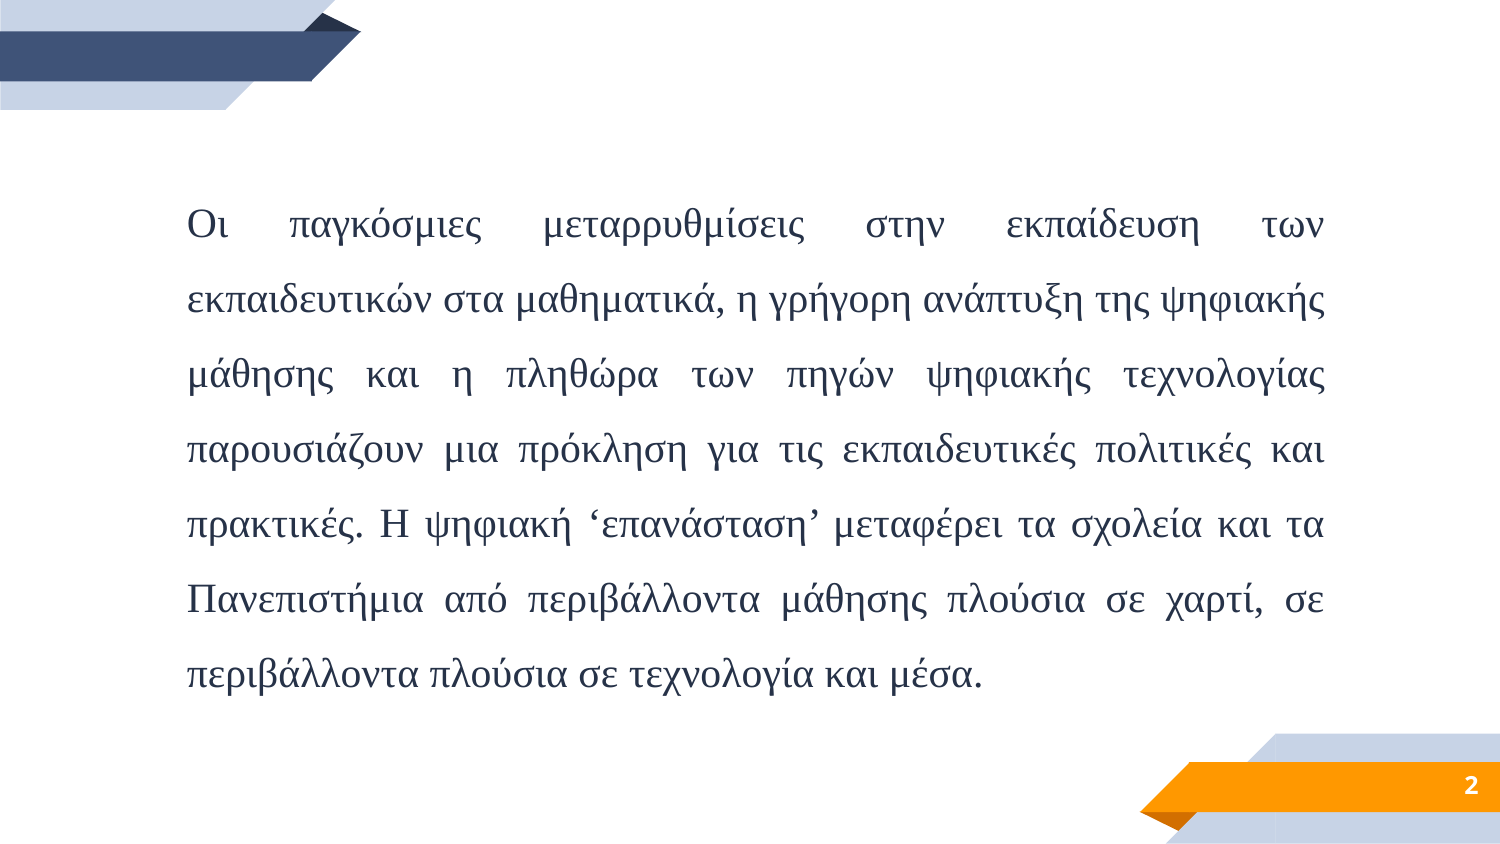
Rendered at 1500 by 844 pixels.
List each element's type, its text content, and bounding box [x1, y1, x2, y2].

slide_number 2 [1249, 760, 1494, 813]
subtitle Οι παγκόσμιες μεταρρυθμίσεις στην εκπαίδευση των εκπαιδευτικών στα μαθηματικά, η γρήγορη ανάπτυξη της ψηφιακής μάθησης και η πληθώρα των πηγών ψηφιακής τεχνολογίας παρουσιάζουν μια πρόκληση για τις εκπαιδευτικές πολιτικές και πρακτικές. Η ψηφιακή ‘επανάσταση’ μεταφέρει τα σχολεία και τα Πανεπιστήμια από περιβάλλοντα μάθησης πλούσια σε χαρτί, σε περιβάλλοντα πλούσια σε τεχνολογία και μέσα. [159, 161, 1341, 706]
